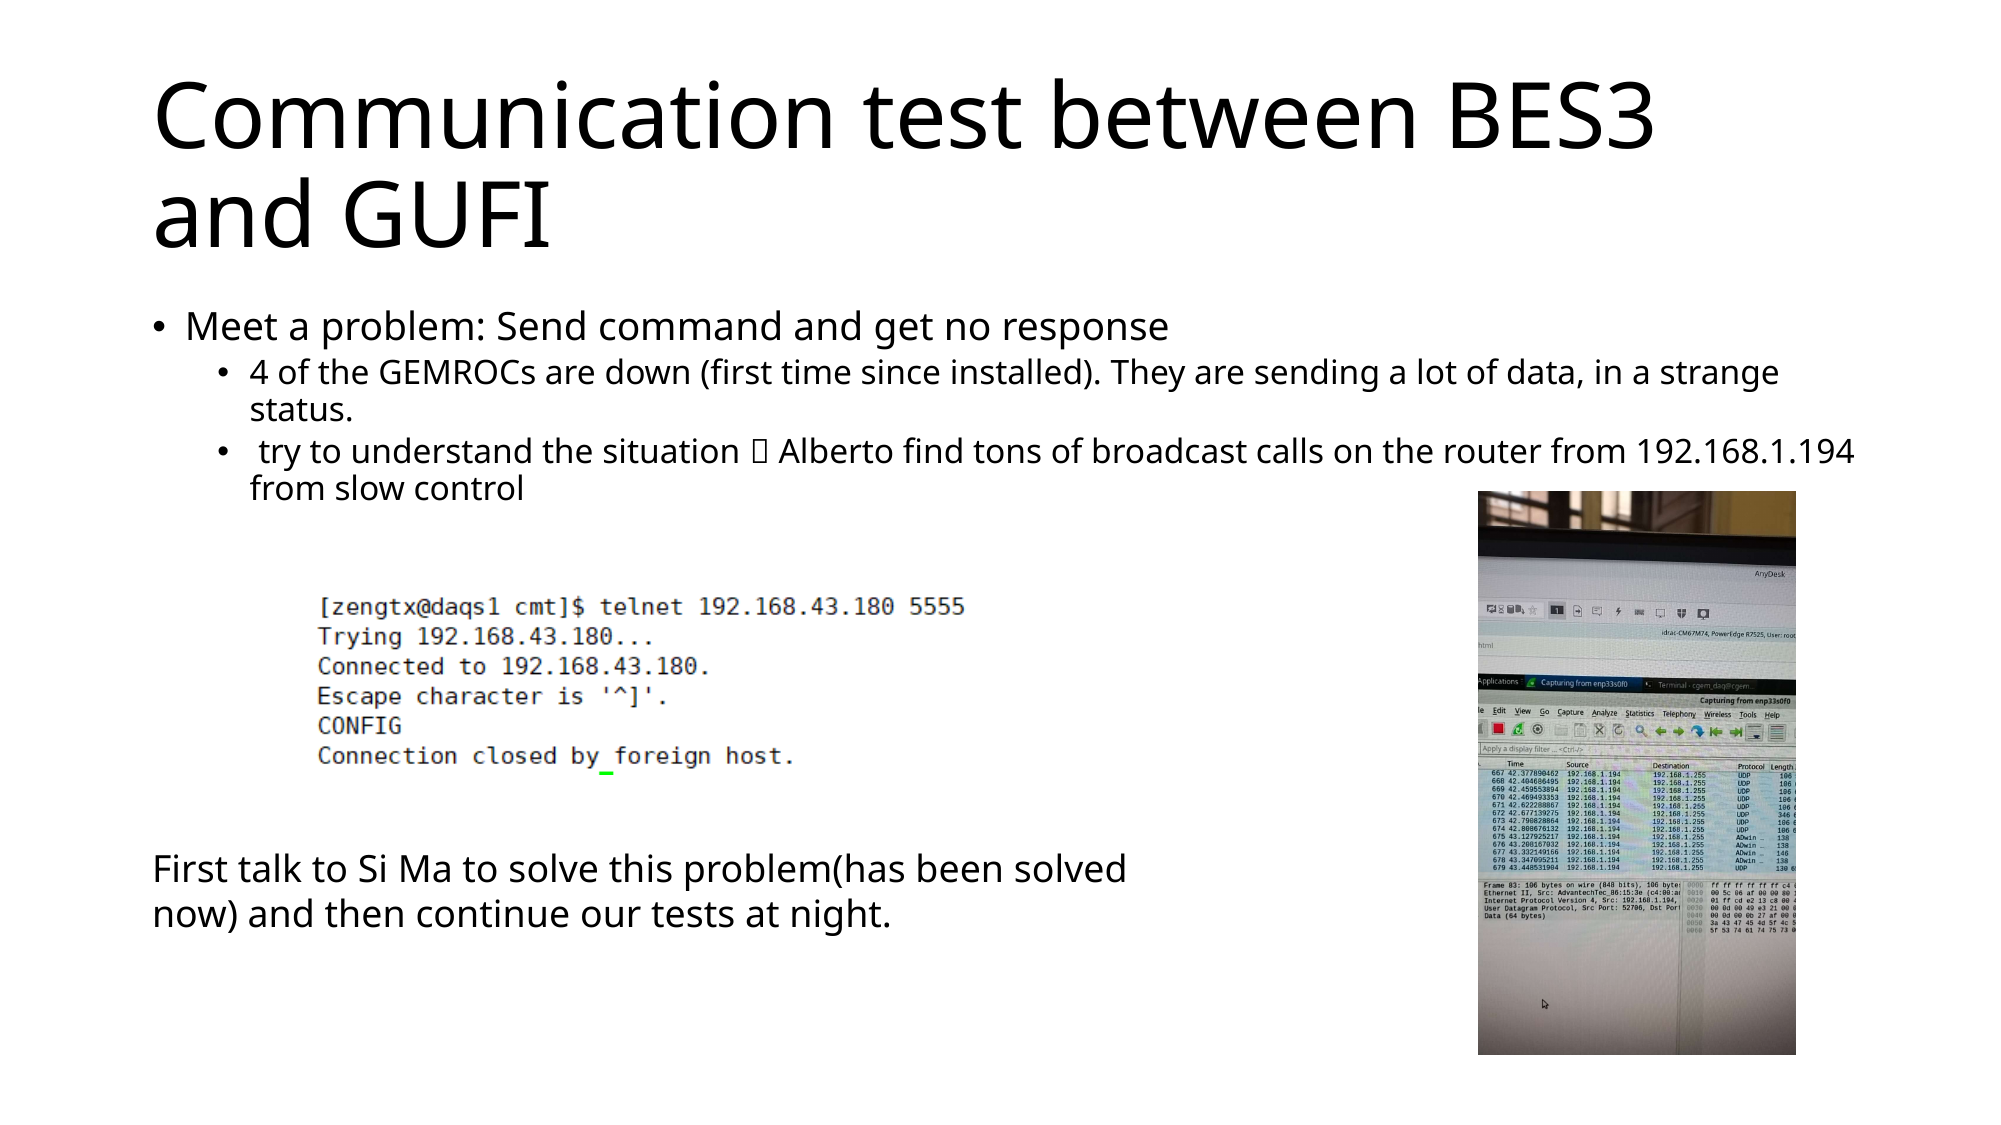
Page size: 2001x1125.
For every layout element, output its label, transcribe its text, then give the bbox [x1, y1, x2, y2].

text_box First talk to Si Ma to solve this problem(has been solved now) and then continue our tests at night. [137, 838, 1169, 943]
picture [310, 593, 1000, 775]
list Meet a problem: Send command and get no response 4 of the GEMROCs are down (first time since installed). They are sending a lot of data, in a strange status. try to understand the situation  Alberto find tons of broadcast calls on the router from 192.168.1.194 from slow control [137, 299, 1887, 517]
picture [1478, 491, 1796, 1055]
title Communication test between BES3 and GUFI [137, 59, 1863, 278]
